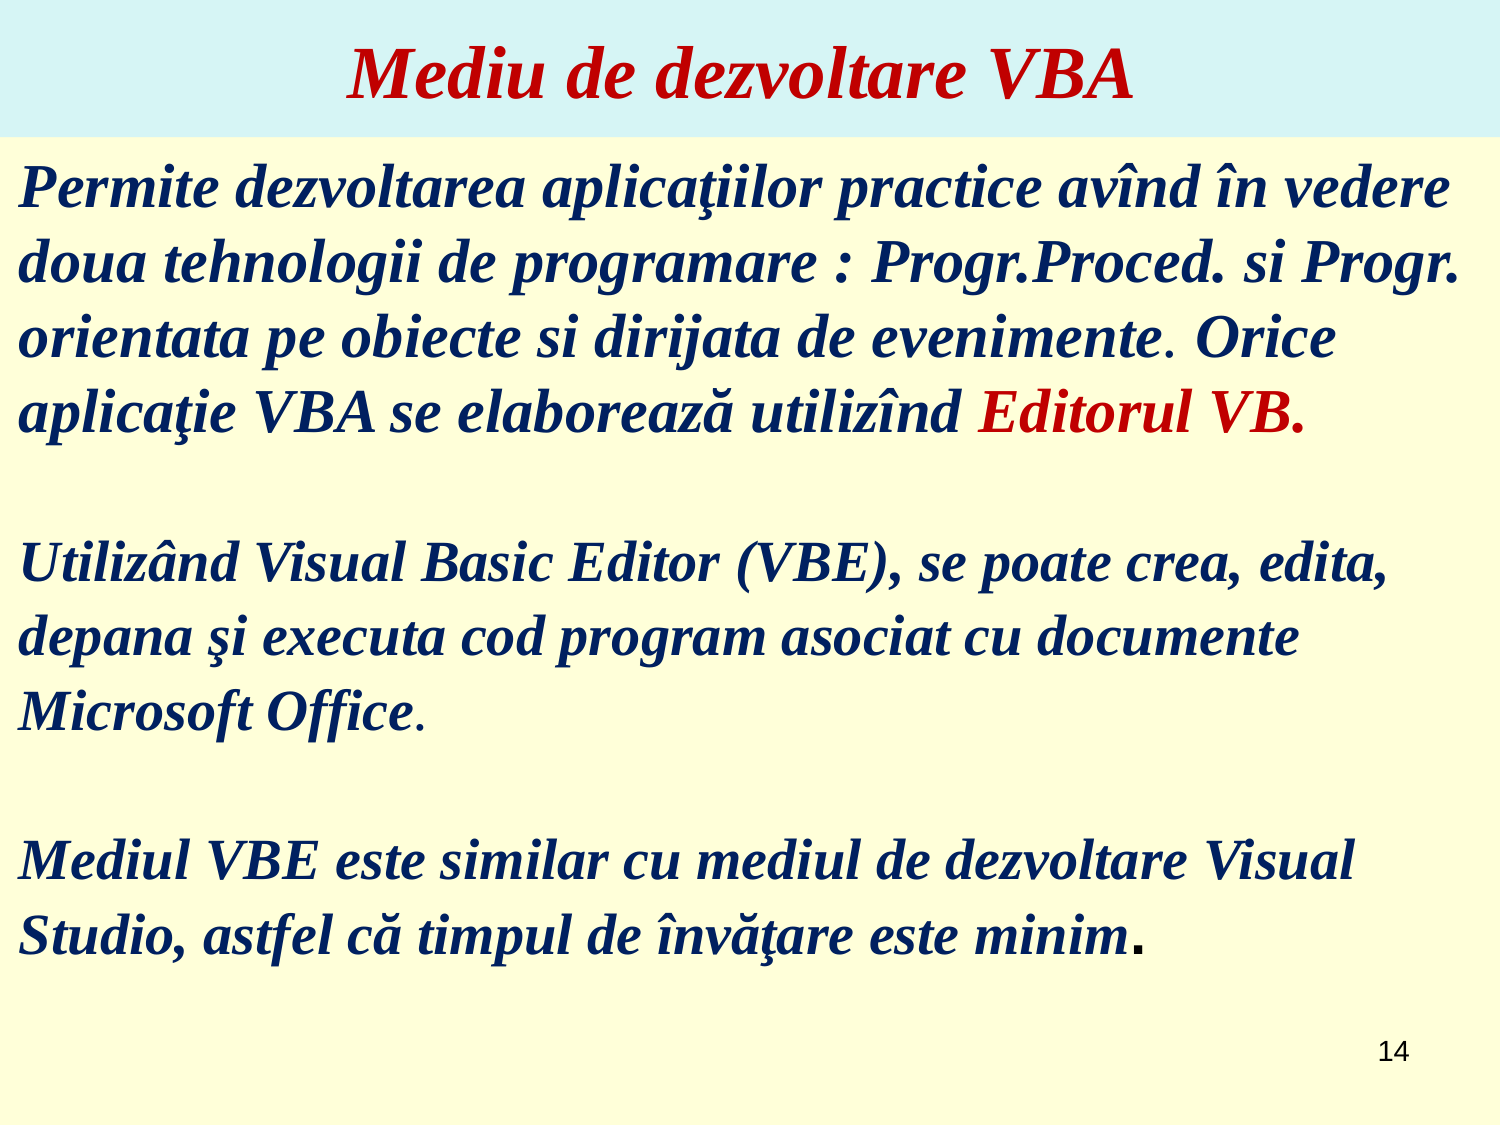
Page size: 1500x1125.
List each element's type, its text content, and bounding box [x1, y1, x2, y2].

list Permite dezvoltarea aplicaţiilor practice avînd în vedere doua tehnologii de programare : Progr.Proced. si Progr. orientata pe obiecte si dirijata de evenimente. Orice aplicaţie VBA se elaborează utilizînd Editorul VB. Utilizând Visual Basic Editor (VBE), se poate crea, edita, depana şi executa cod program asociat cu documente Microsoft Office. Mediul VBE este similar cu mediul de dezvoltare Visual Studio, astfel că timpul de învăţare este minim. [3, 137, 1500, 1125]
slide_number 14 [1074, 1024, 1425, 1103]
title Mediu de dezvoltare VBA [0, 0, 1500, 138]
